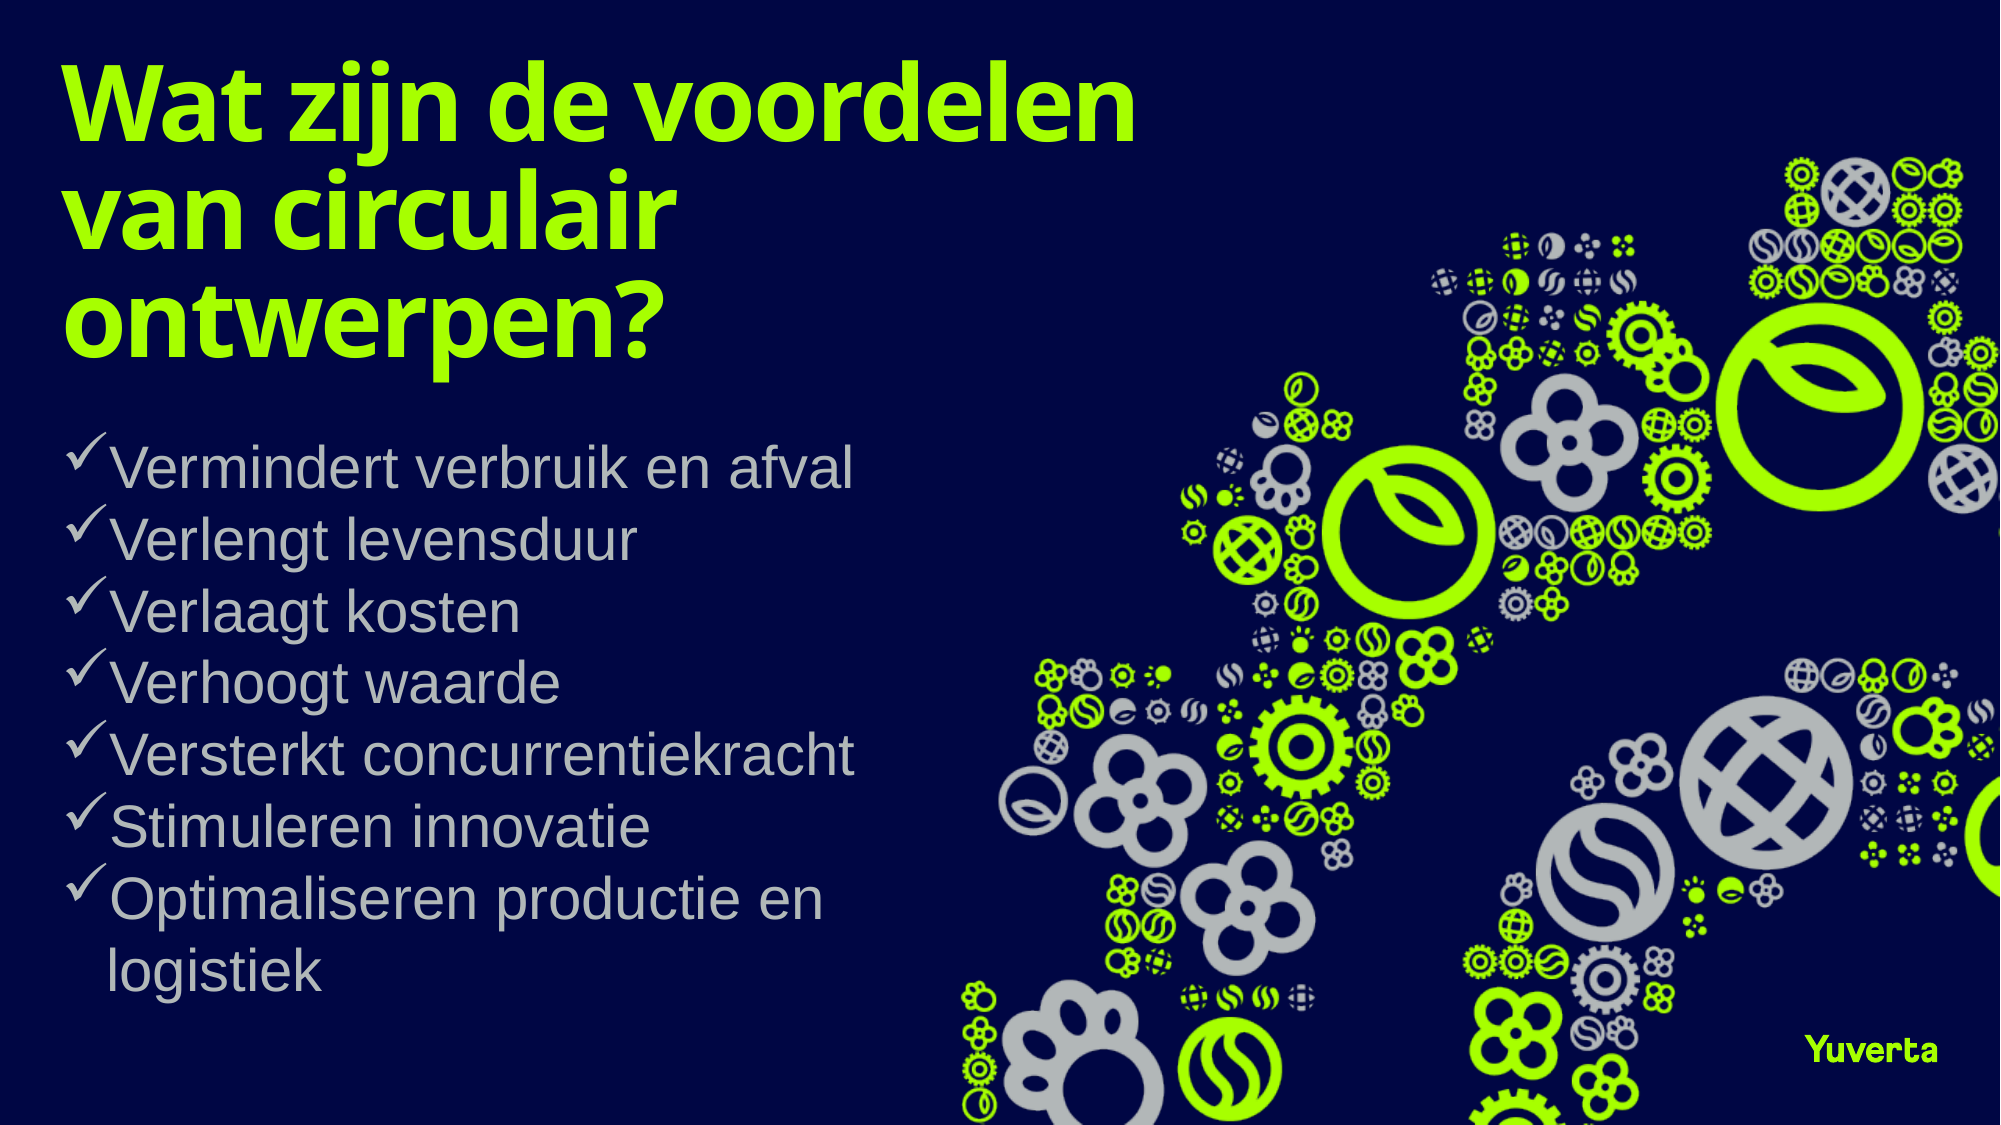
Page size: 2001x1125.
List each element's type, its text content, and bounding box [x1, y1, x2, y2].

title Wat zijn de voordelen van circulair ontwerpen? [60, 48, 1242, 392]
subtitle Vermindert verbruik en afval Verlengt levensduur Verlaagt kosten Verhoogt waarde Versterkt concurrentiekracht Stimuleren innovatie Optimaliseren productie en logistiek [61, 428, 988, 1006]
picture [0, 0, 2000, 1125]
